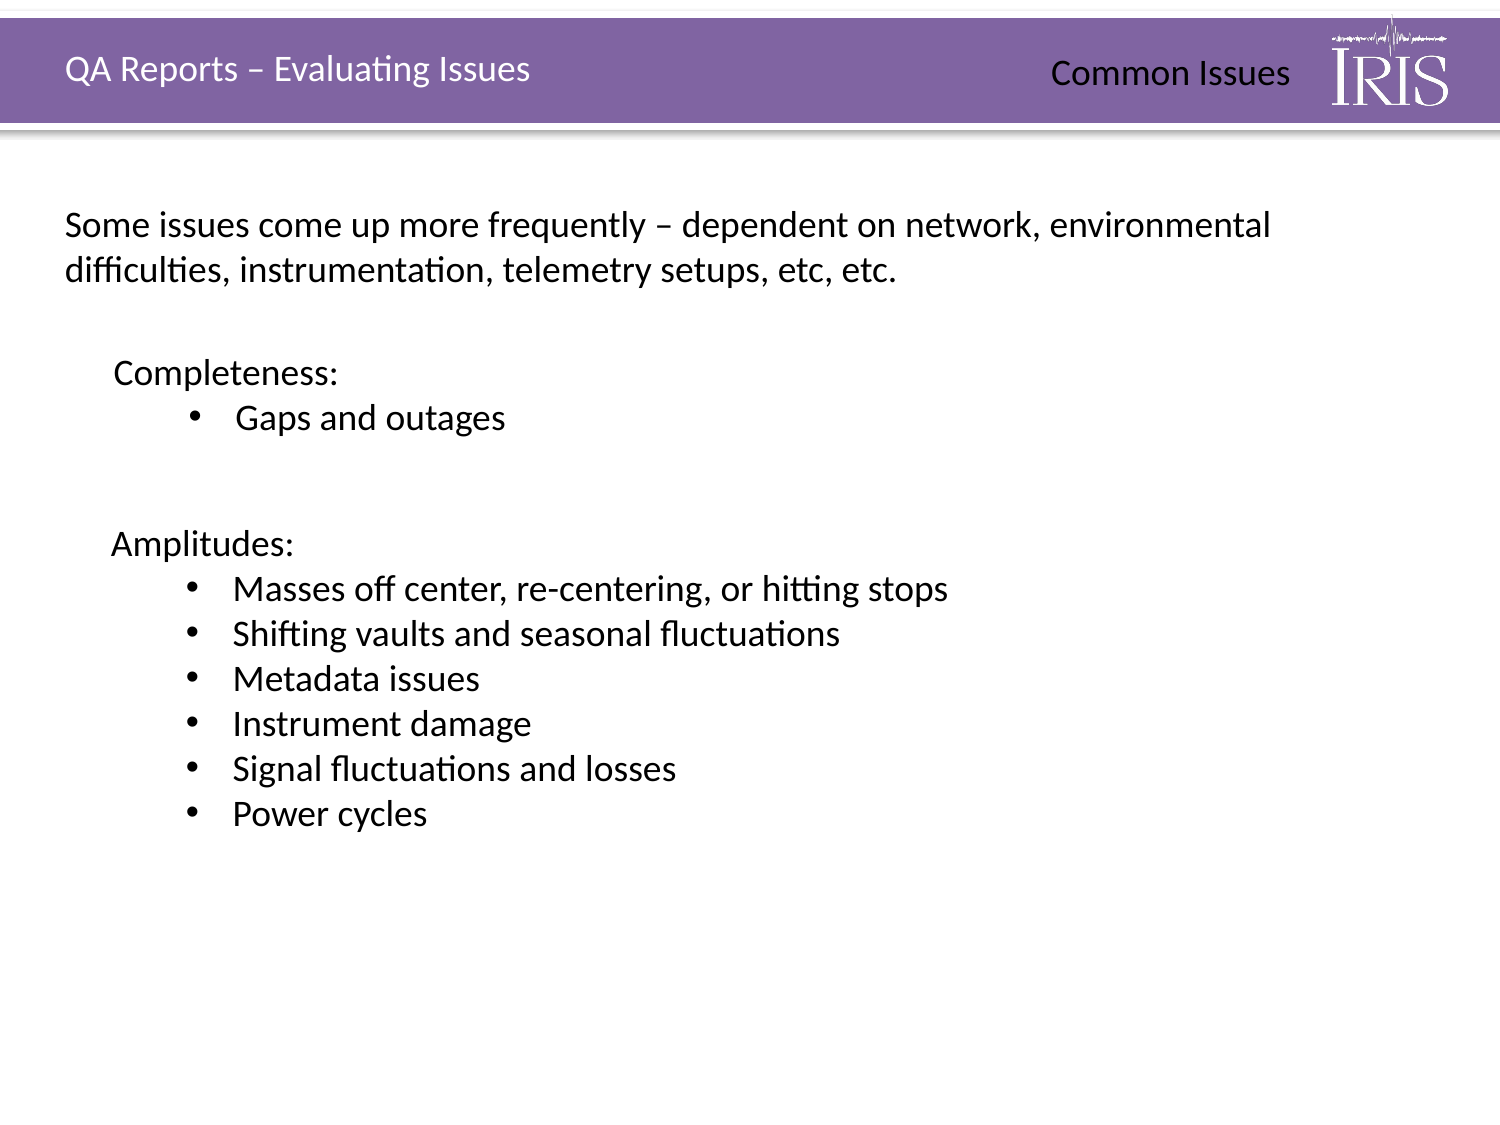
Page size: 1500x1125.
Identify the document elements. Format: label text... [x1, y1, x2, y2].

text_box Completeness: Gaps and outages [98, 340, 522, 446]
text_box Amplitudes: Masses off center, re-centering, or hitting stops Shifting vaults and seasonal fluctuations Metadata issues Instrument damage Signal fluctuations and losses Power cycles [96, 511, 978, 842]
text_box Some issues come up more frequently – dependent on network, environmental difficulties, instrumentation, telemetry setups, etc, etc. [50, 192, 1404, 298]
text_box QA Reports – Evaluating Issues [50, 36, 776, 97]
text_box [0, 11, 1500, 130]
picture [1331, 14, 1449, 107]
text_box Common Issues [1036, 40, 1306, 101]
